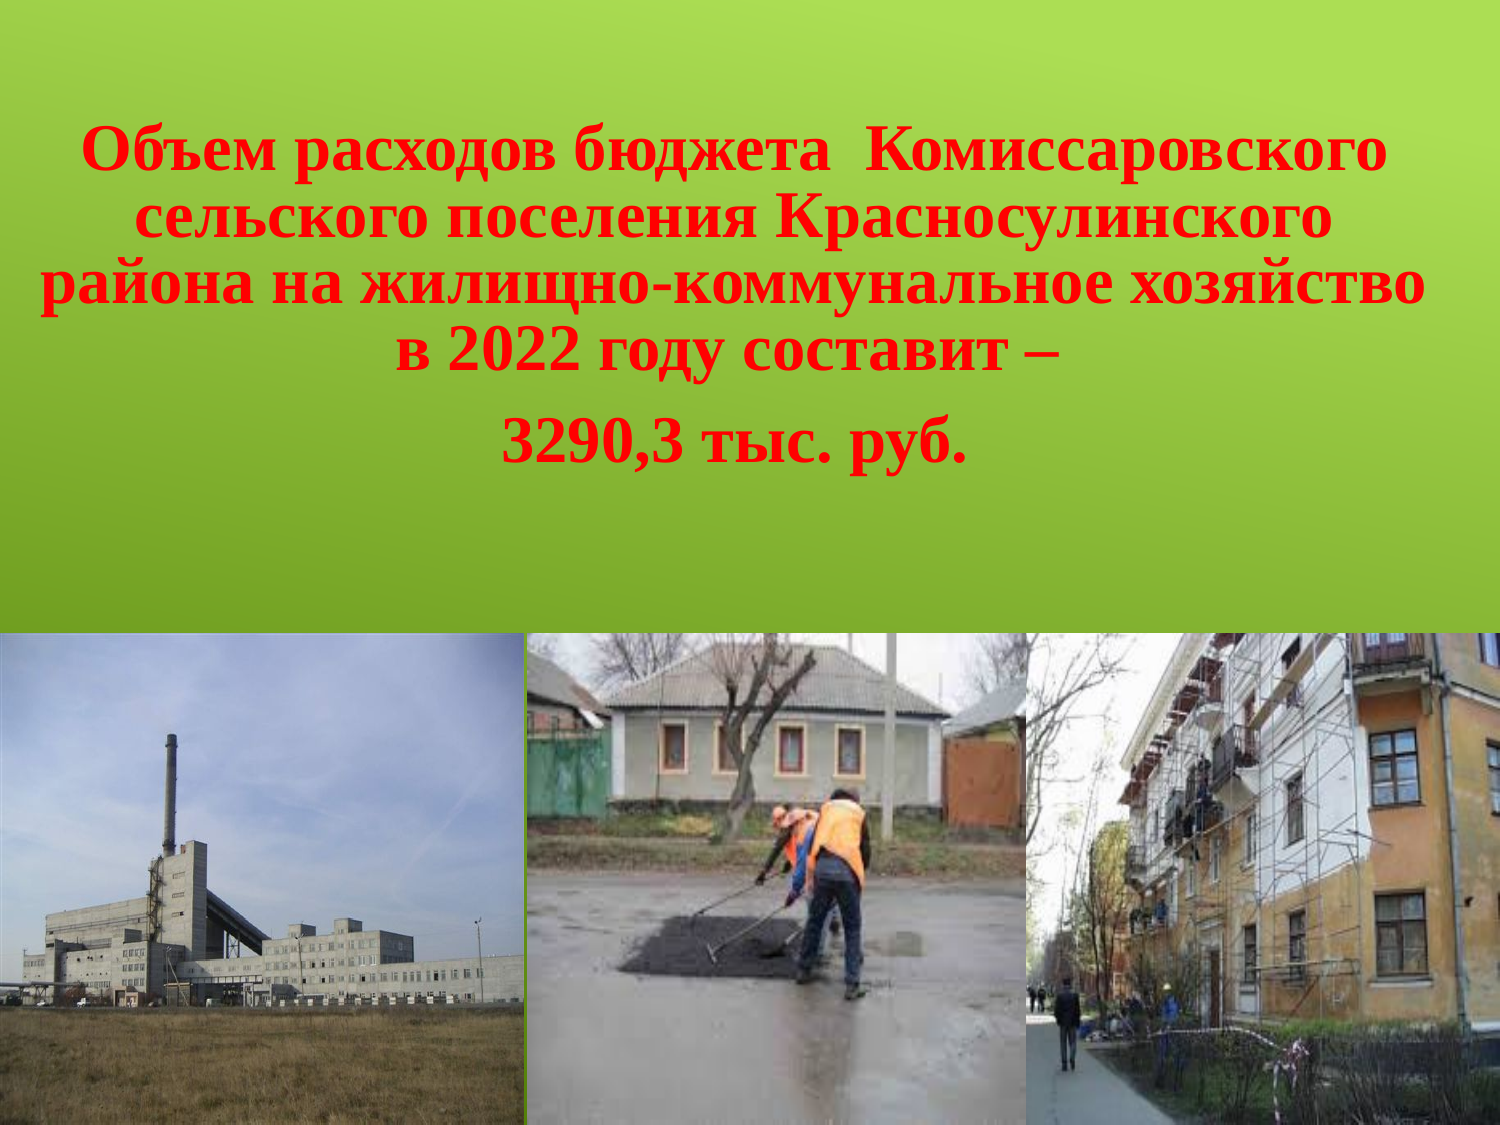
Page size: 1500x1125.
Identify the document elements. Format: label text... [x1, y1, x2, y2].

picture [527, 633, 1500, 1125]
list Объем расходов бюджета Комиссаровского сельского поселения Красносулинского района на жилищно-коммунальное хозяйство в 2022 году составит – 3290,3 тыс. руб. [0, 66, 1459, 610]
picture [0, 633, 524, 1125]
